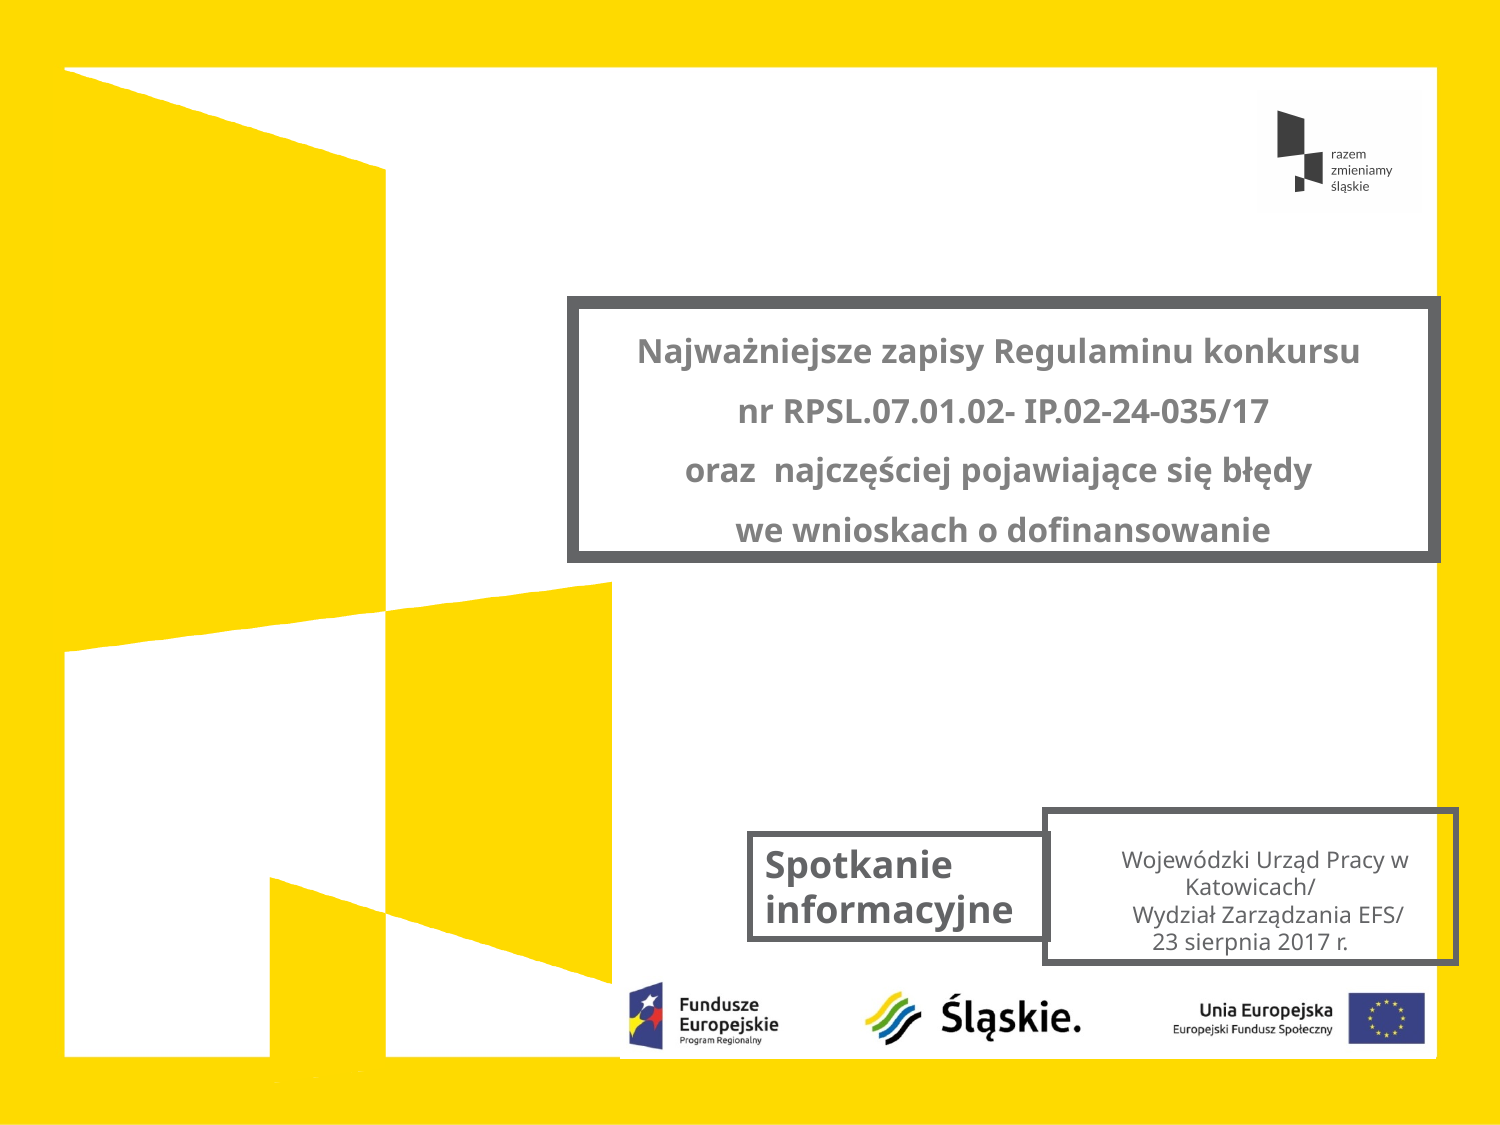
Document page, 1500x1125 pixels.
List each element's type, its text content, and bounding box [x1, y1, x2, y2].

picture [0, 0, 1500, 1125]
text_box Najważniejsze zapisy Regulaminu konkursu nr RPSL.07.01.02- IP.02-24-035/17 oraz najczęściej pojawiające się błędy we wnioskach o dofinansowanie [615, 302, 1435, 557]
text_box Wojewódzki Urząd Pracy w Katowicach/ Wydział Zarządzania EFS/ 23 sierpnia 2017 r. [1045, 810, 1456, 963]
text_box Spotkanie informacyjne [750, 834, 1045, 939]
